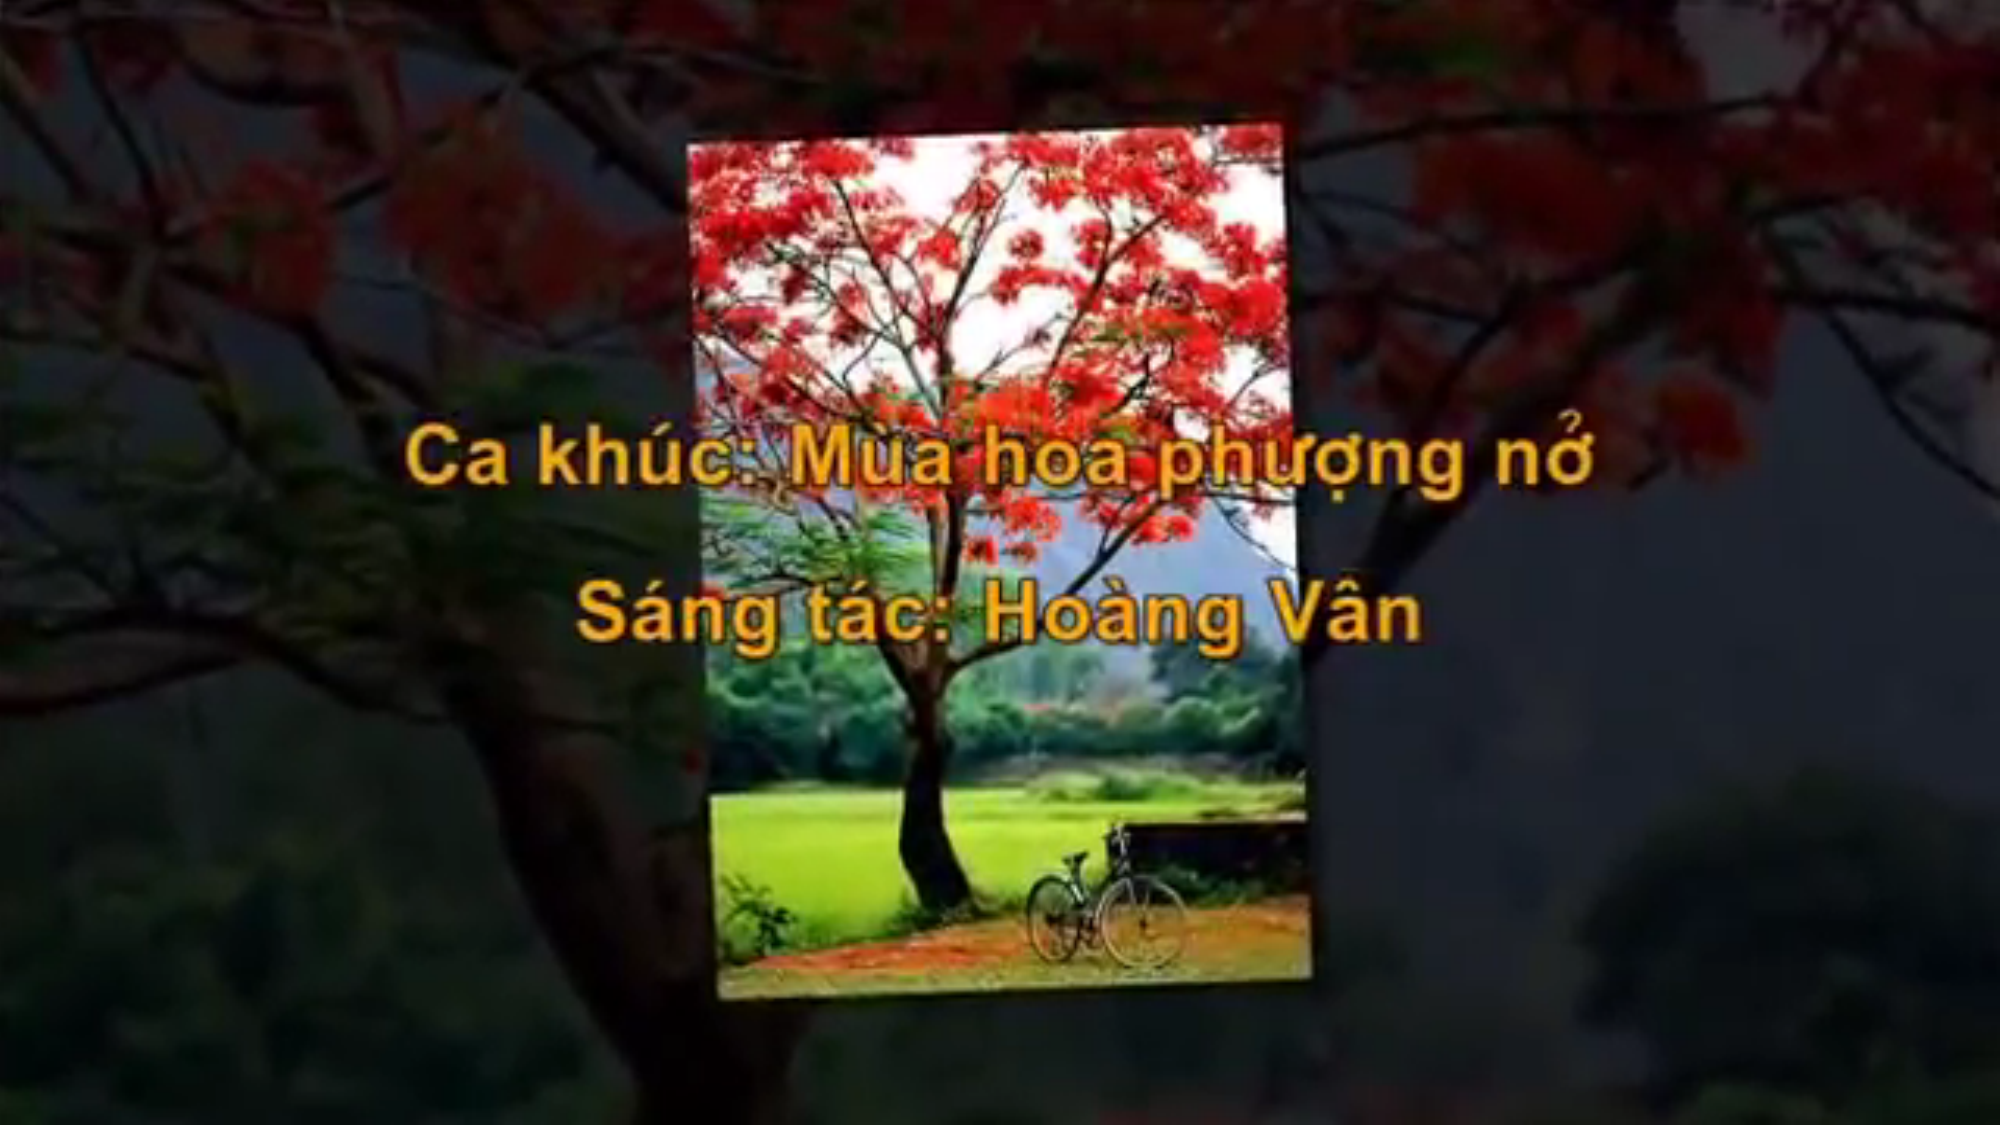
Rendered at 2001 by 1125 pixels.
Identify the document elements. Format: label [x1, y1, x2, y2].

text_box [0, 0, 2000, 1125]
